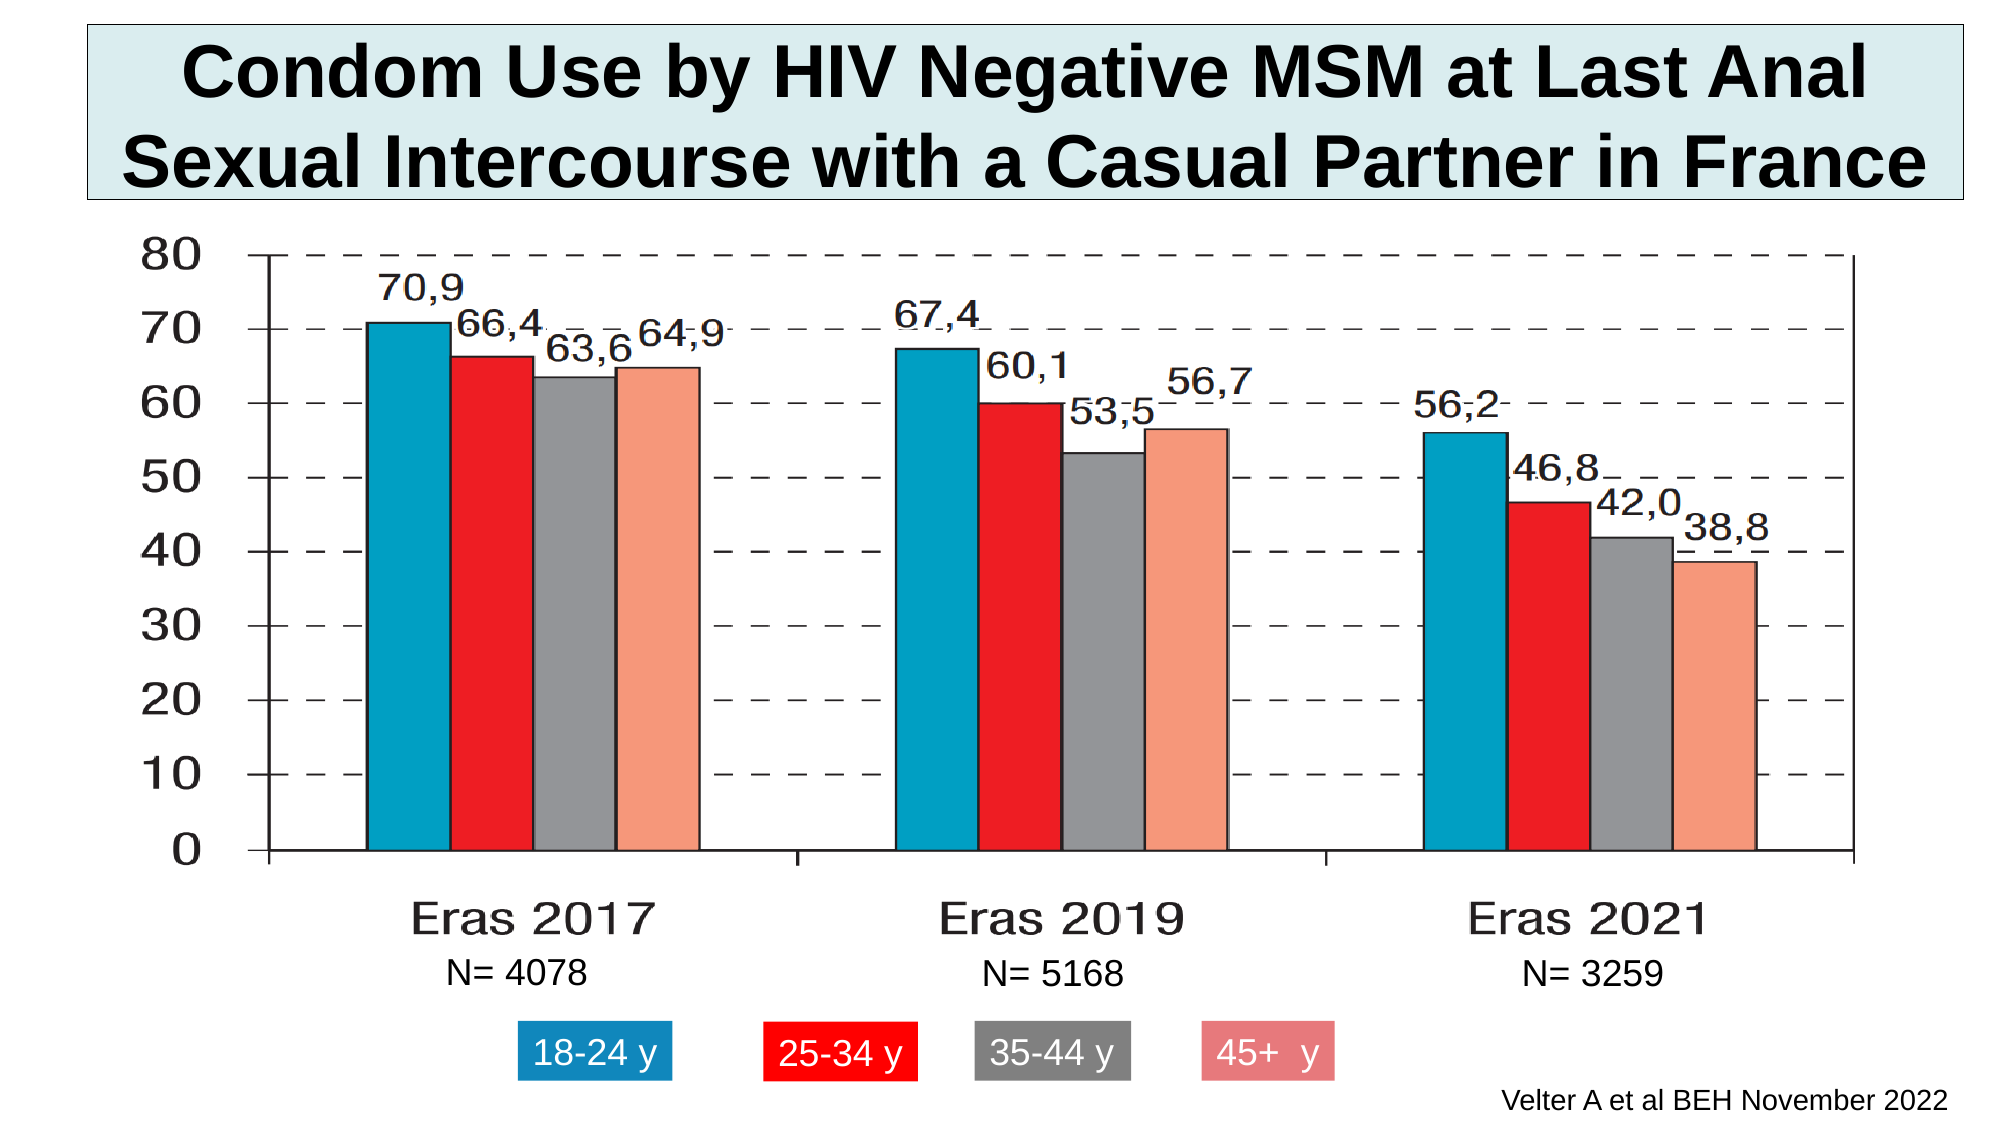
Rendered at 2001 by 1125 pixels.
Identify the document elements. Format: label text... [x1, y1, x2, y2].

text_box N= 5168 [966, 970, 1140, 1002]
text_box 45+ y [1201, 1020, 1335, 1081]
text_box Condom Use by HIV Negative MSM at Last Anal Sexual Intercourse with a Casual Partner in France [87, 24, 1964, 200]
text_box 25-34 y [763, 1021, 918, 1082]
text_box 35-44 y [974, 1020, 1132, 1081]
picture [112, 222, 1910, 959]
text_box N= 4078 [430, 970, 604, 1001]
text_box N= 3259 [1506, 970, 1680, 1002]
text_box Velter A et al BEH November 2022 [376, 1074, 1964, 1124]
text_box 18-24 y [517, 1020, 673, 1081]
